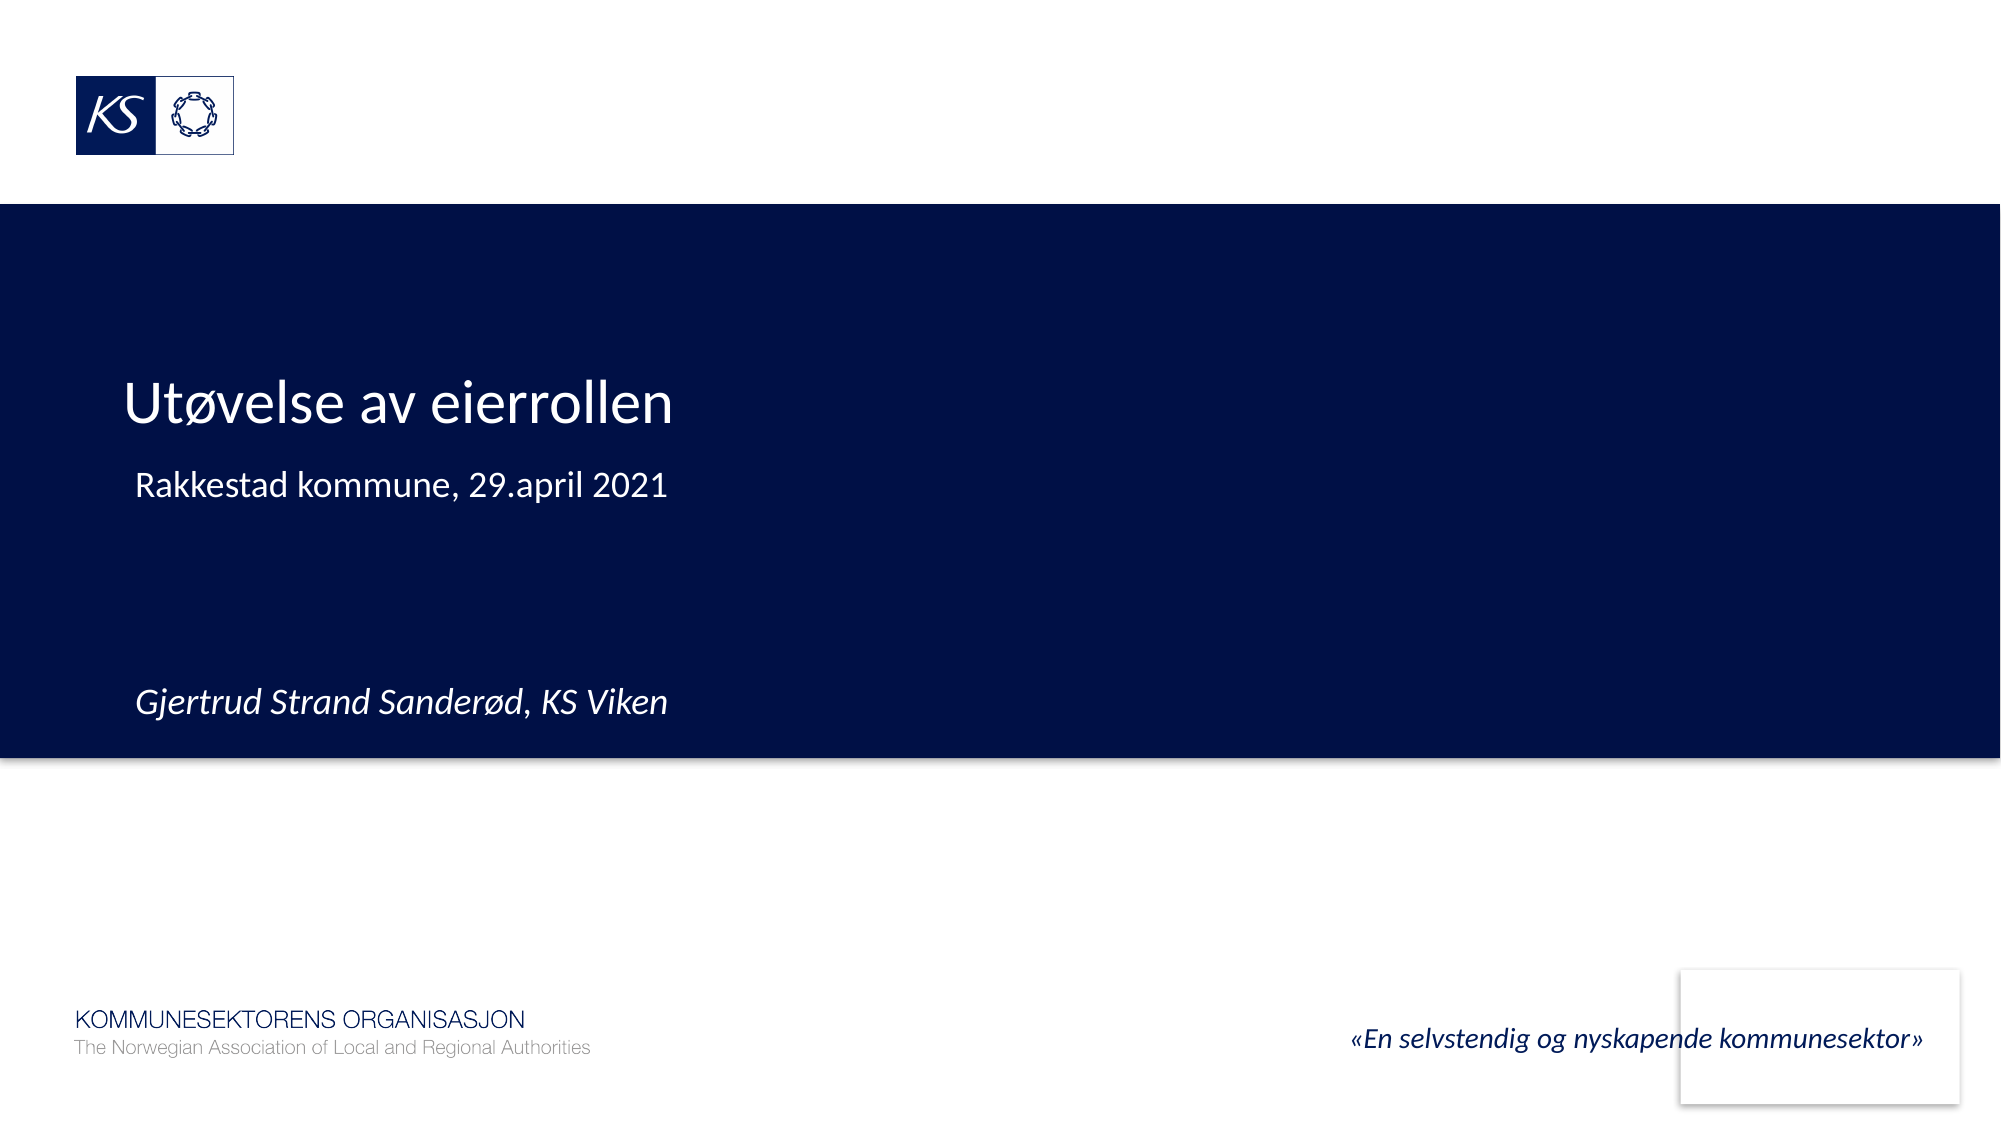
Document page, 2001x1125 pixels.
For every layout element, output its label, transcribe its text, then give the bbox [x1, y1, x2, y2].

picture [74, 1010, 590, 1058]
text_box Gjertrud Strand Sanderød, KS Viken [120, 669, 929, 730]
text_box Rakkestad kommune, 29.april 2021 [120, 452, 1024, 513]
subtitle «En selvstendig og nyskapende kommunesektor» [1161, 1011, 1941, 1090]
title Utøvelse av eierrollen [108, 360, 1736, 437]
picture [76, 76, 234, 155]
